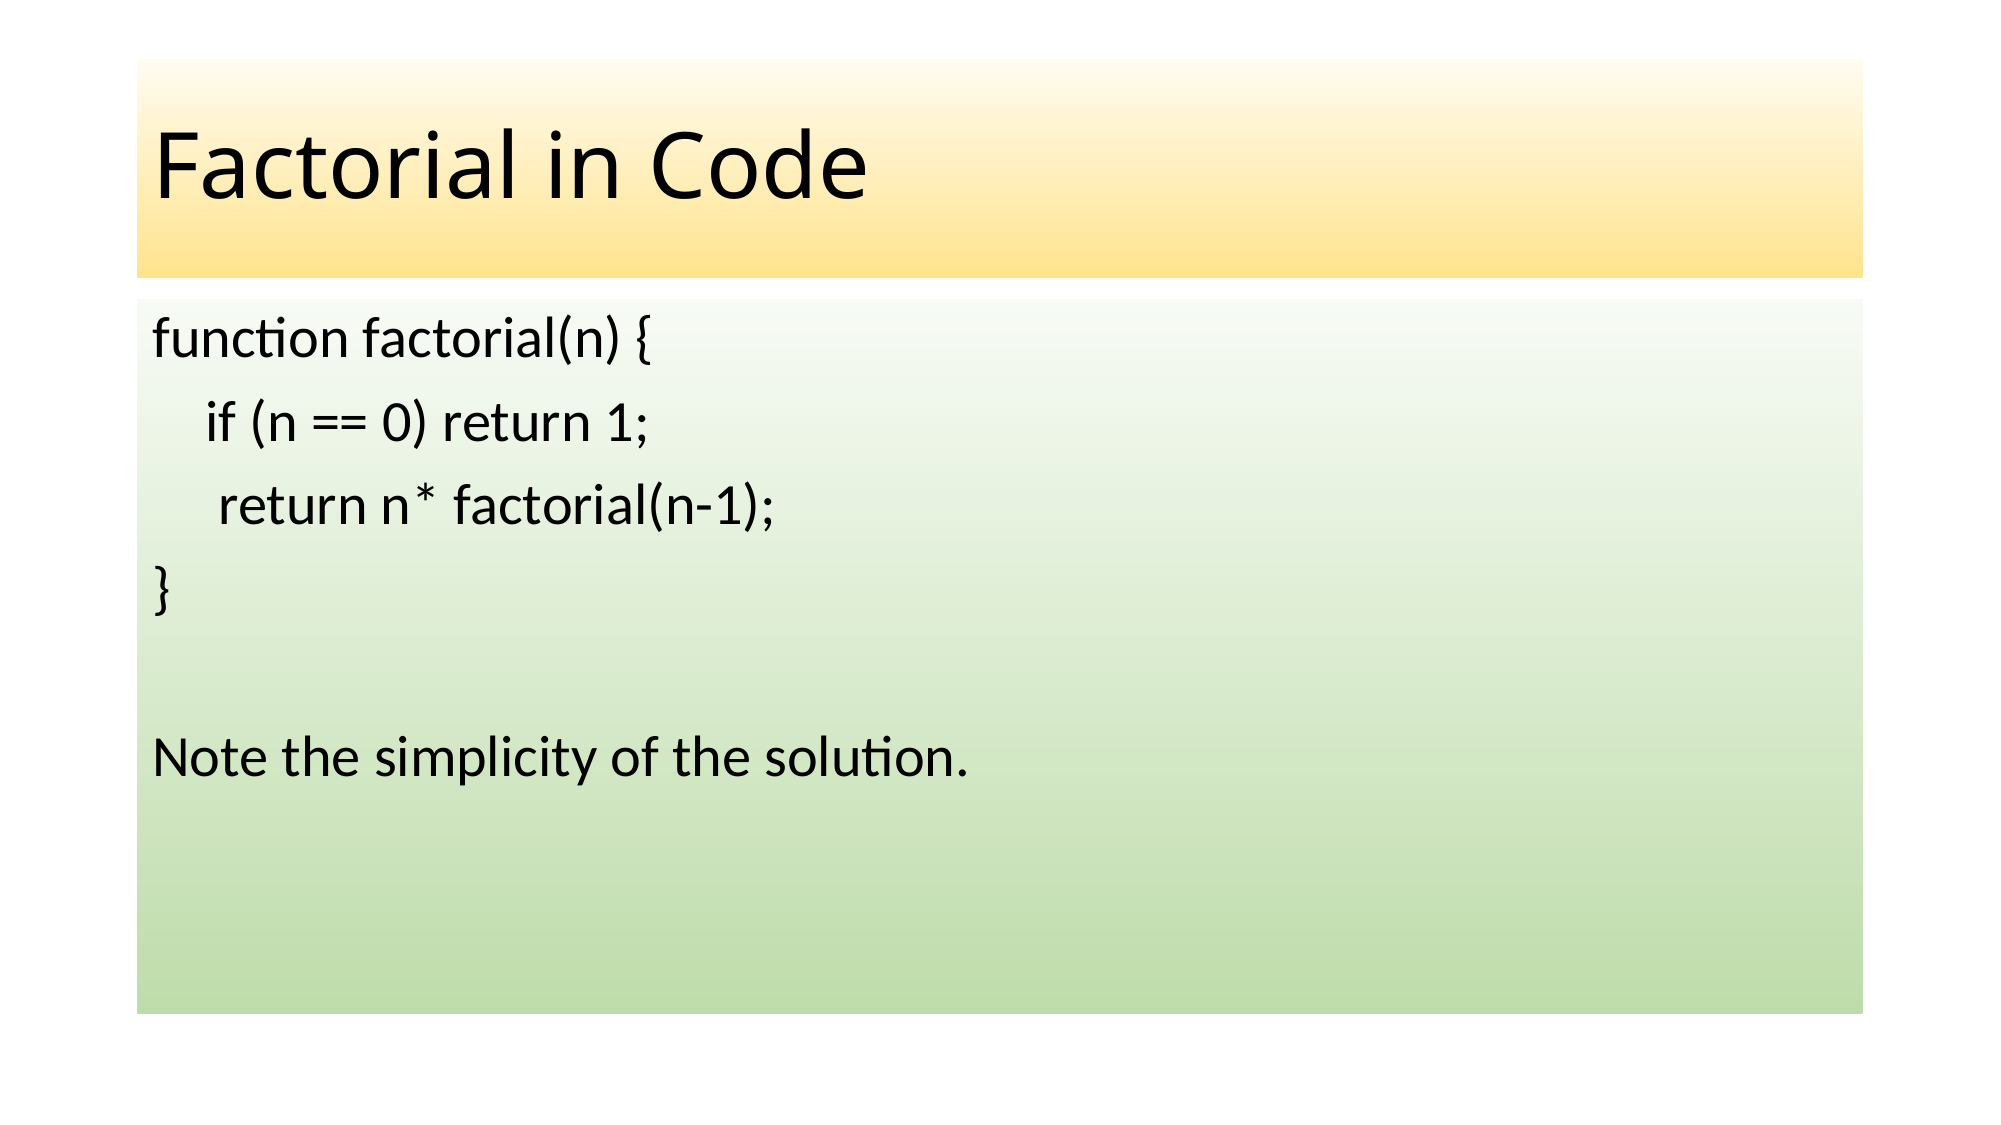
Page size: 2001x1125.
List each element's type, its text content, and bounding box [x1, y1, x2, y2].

list function factorial(n) { if (n == 0) return 1; return n* factorial(n-1); } Note the simplicity of the solution. [137, 299, 1863, 1014]
title Factorial in Code [137, 59, 1863, 278]
